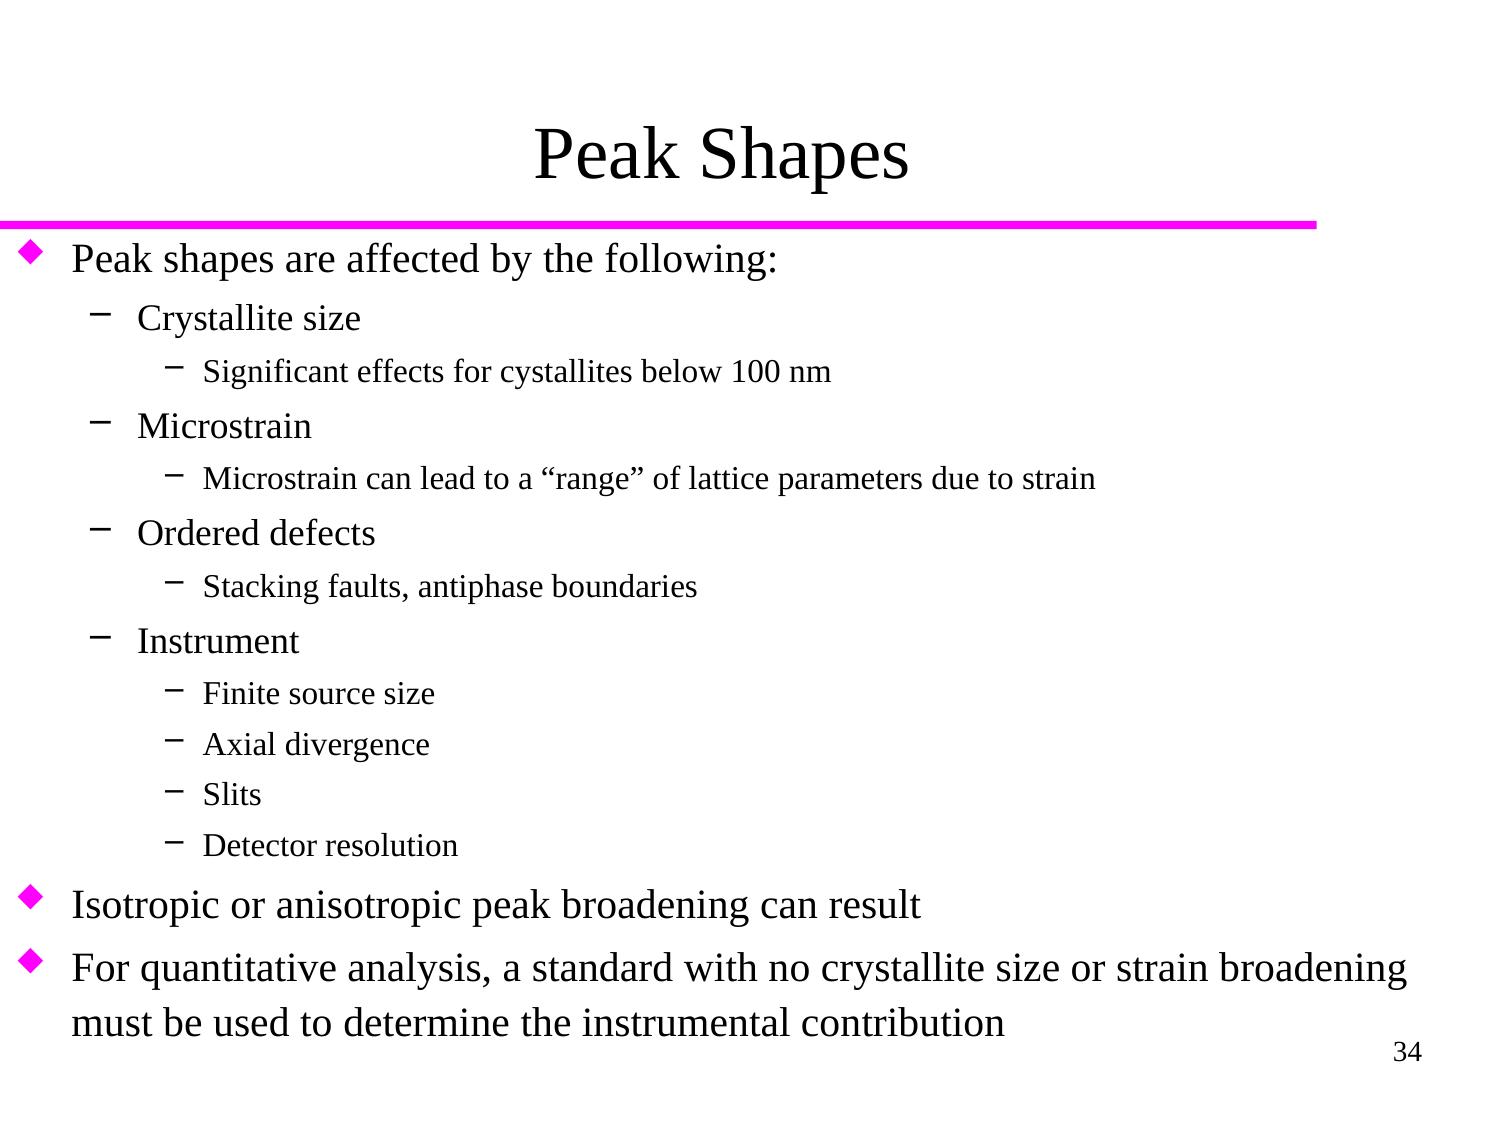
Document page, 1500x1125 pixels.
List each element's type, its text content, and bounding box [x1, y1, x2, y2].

list Peak shapes are affected by the following: Crystallite size Significant effects for cystallites below 100 nm Microstrain Microstrain can lead to a “range” of lattice parameters due to strain Ordered defects Stacking faults, antiphase boundaries Instrument Finite source size Axial divergence Slits Detector resolution Isotropic or anisotropic peak broadening can result For quantitative analysis, a standard with no crystallite size or strain broadening must be used to determine the instrumental contribution [0, 218, 1452, 1125]
title Peak Shapes [0, 20, 1445, 202]
slide_number 34 [1125, 1012, 1438, 1088]
